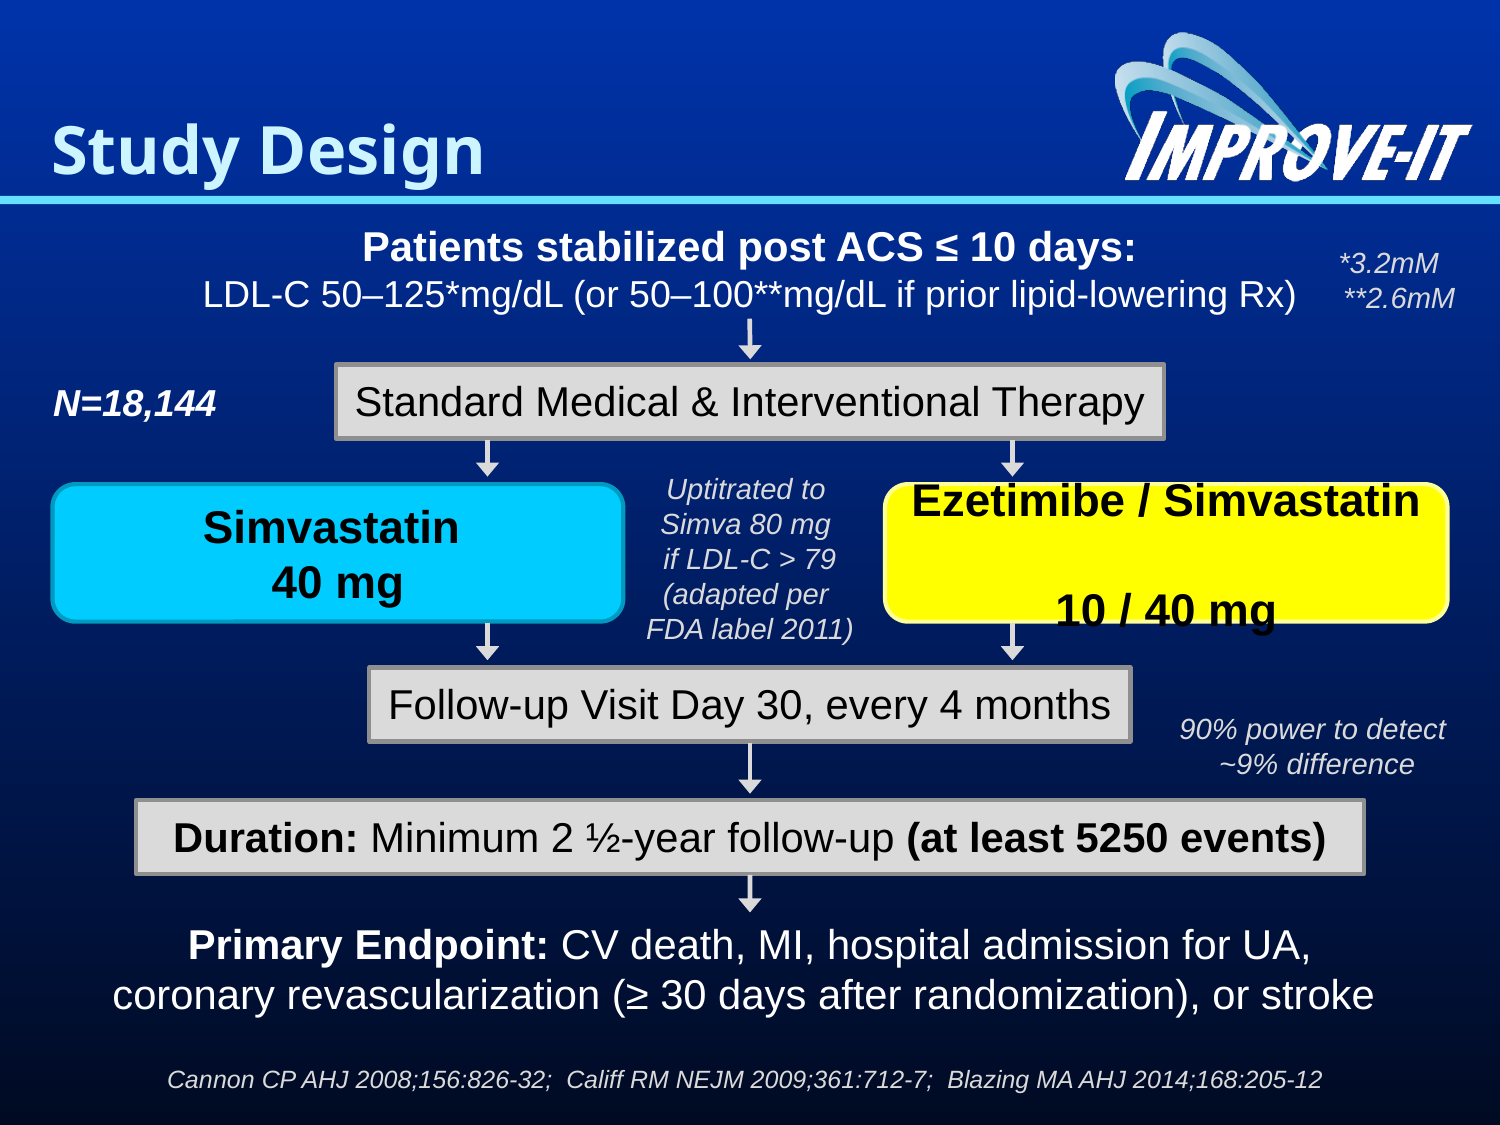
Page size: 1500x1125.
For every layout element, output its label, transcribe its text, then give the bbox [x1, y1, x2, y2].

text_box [52, 483, 1448, 622]
text_box Cannon CP AHJ 2008;156:826-32; Califf RM NEJM 2009;361:712-7; Blazing MA AHJ 2014;168:205-12 [152, 1056, 1348, 1101]
text_box N=18,144 [53, 378, 217, 424]
text_box *3.2mM **2.6mM [1312, 237, 1471, 323]
text_box Patients stabilized post ACS ≤ 10 days: LDL-C 50–125*mg/dL (or 50–100**mg/dL if prior lipid-lowering Rx) [187, 212, 1313, 323]
text_box 90% power to detect ~9% difference [1164, 702, 1470, 788]
text_box Duration: Minimum 2 ½-year follow-up (at least 5250 events) [134, 798, 1366, 876]
title Study Design [51, 47, 1106, 190]
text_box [487, 622, 1013, 661]
text_box Follow-up Visit Day 30, every 4 months [367, 665, 1133, 744]
text_box Primary Endpoint: CV death, MI, hospital admission for UA, coronary revascularization (≥ 30 days after randomization), or stroke [97, 910, 1403, 1026]
picture [1110, 25, 1480, 190]
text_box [487, 439, 1013, 477]
text_box Standard Medical & Interventional Therapy [334, 362, 1166, 441]
